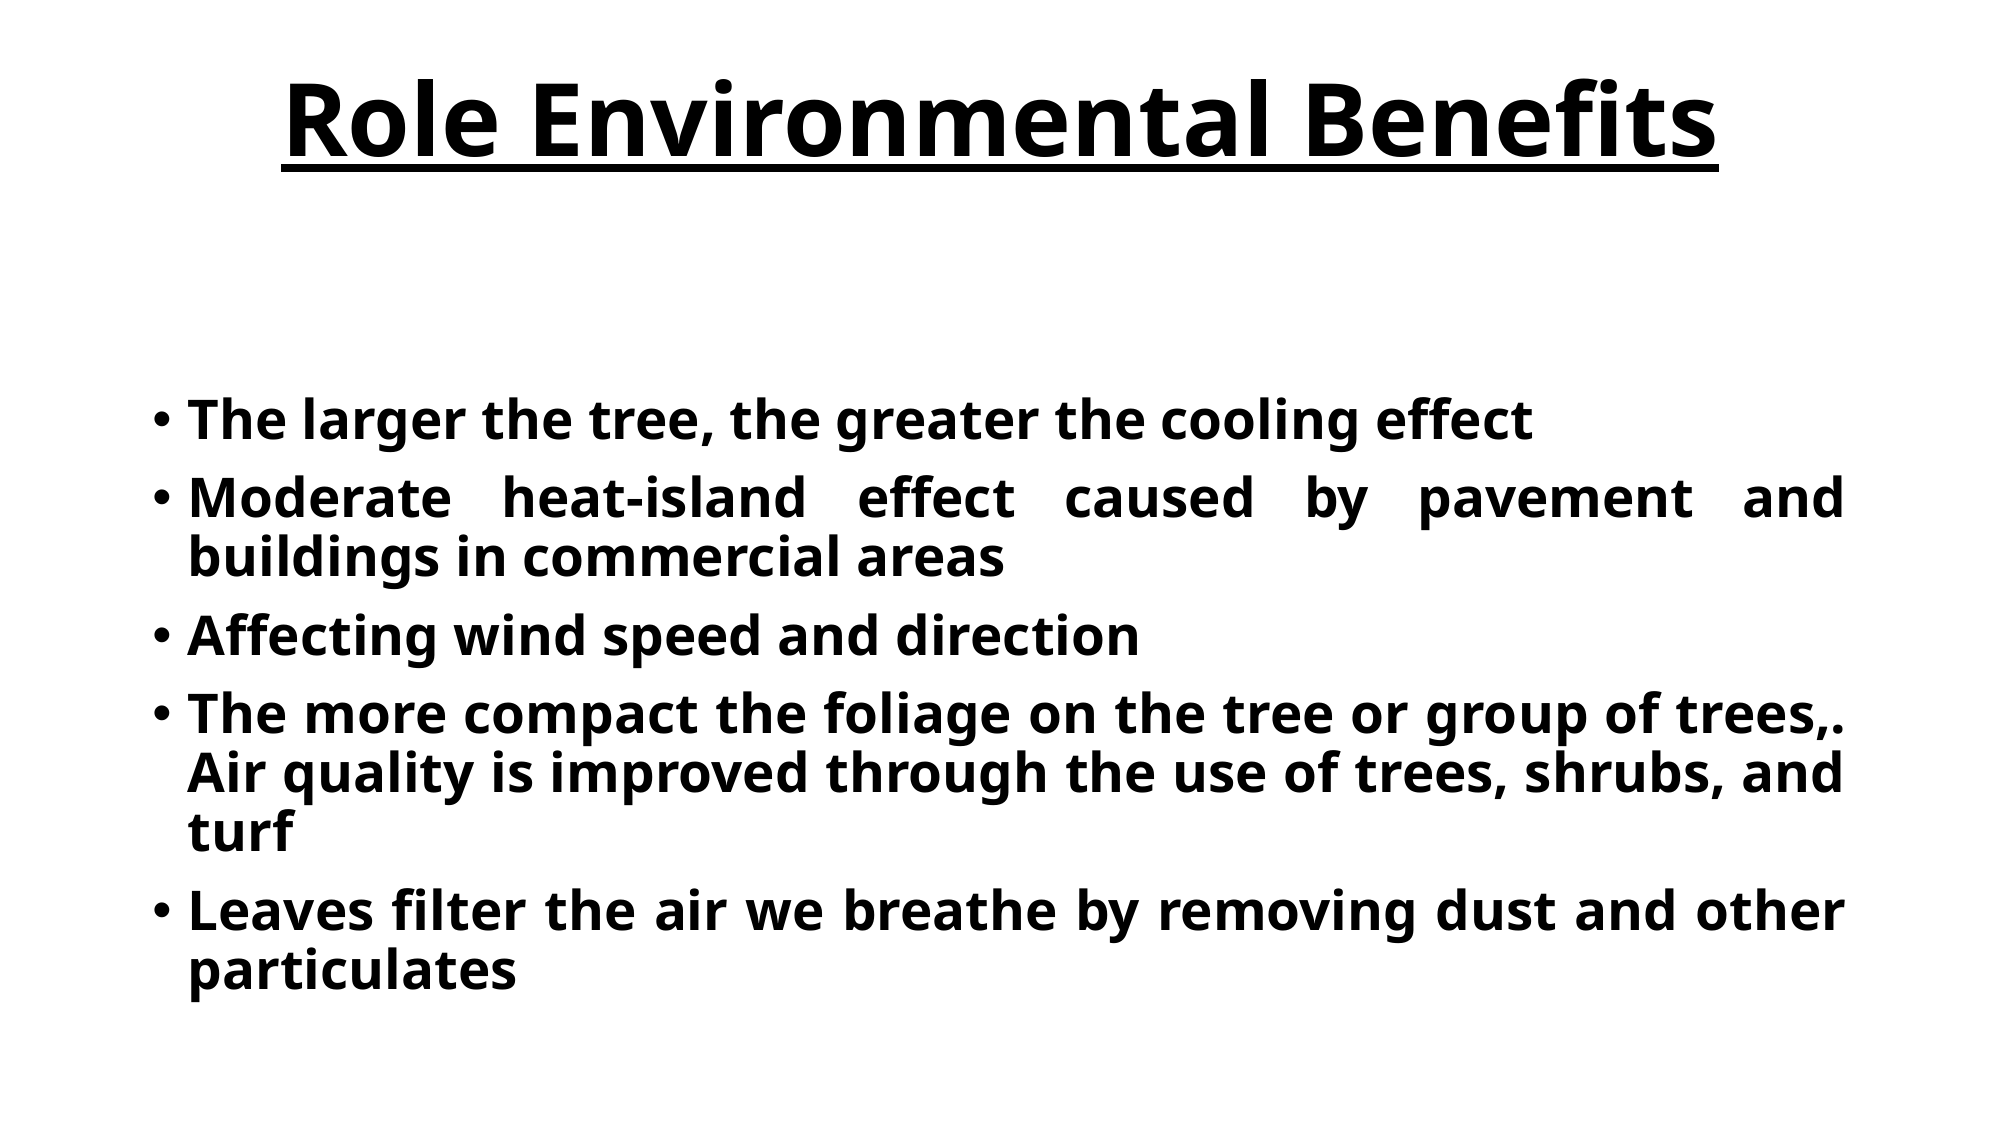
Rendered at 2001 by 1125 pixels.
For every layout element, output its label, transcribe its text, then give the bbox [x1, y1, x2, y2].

title Role Environmental Benefits [137, 59, 1863, 278]
list The larger the tree, the greater the cooling effect Moderate heat-island effect caused by pavement and buildings in commercial areas Affecting wind speed and direction The more compact the foliage on the tree or group of trees,. Air quality is improved through the use of trees, shrubs, and turf Leaves filter the air we breathe by removing dust and other particulates [137, 299, 1863, 1014]
